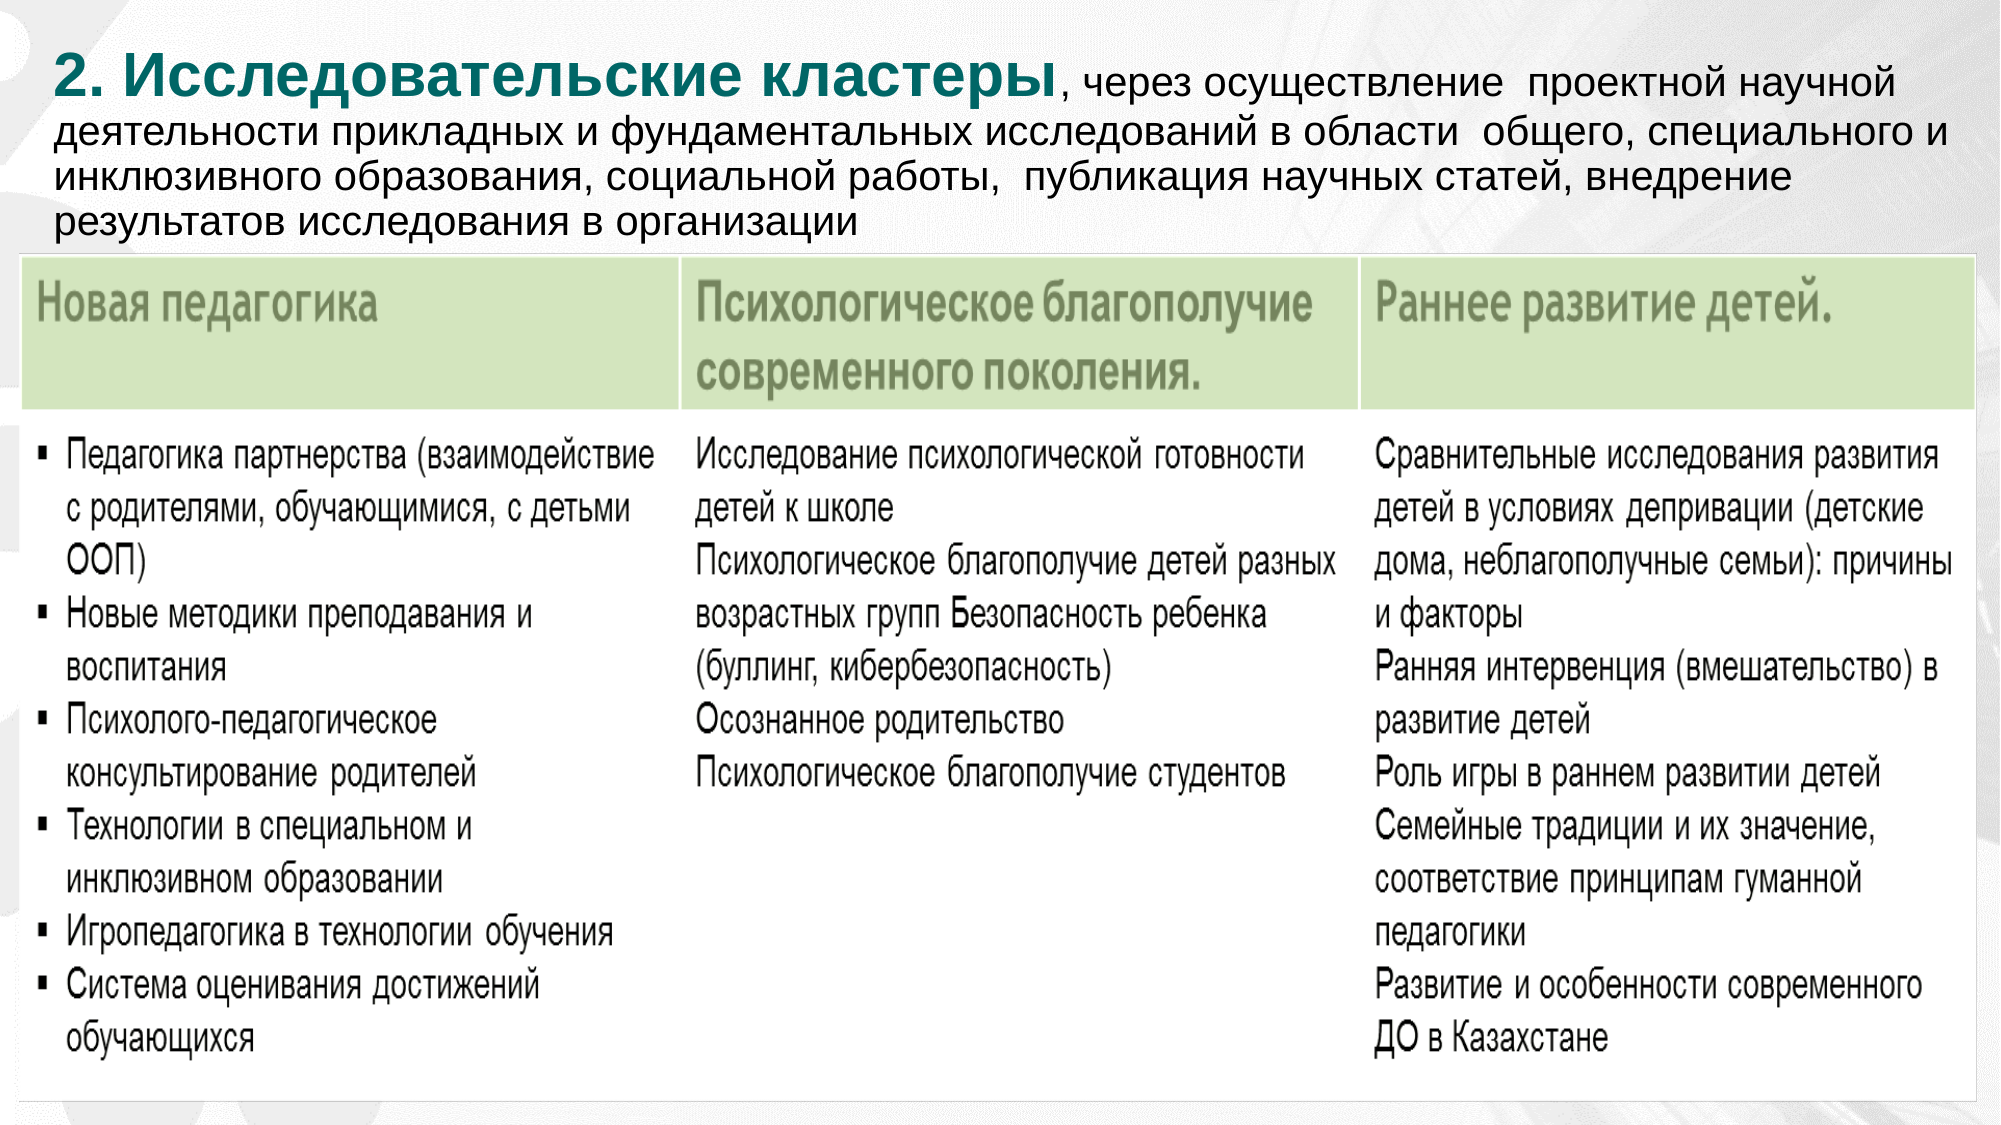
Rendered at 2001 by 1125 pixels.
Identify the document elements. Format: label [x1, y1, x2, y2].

list [19, 246, 1981, 1103]
picture [0, 0, 2000, 1125]
